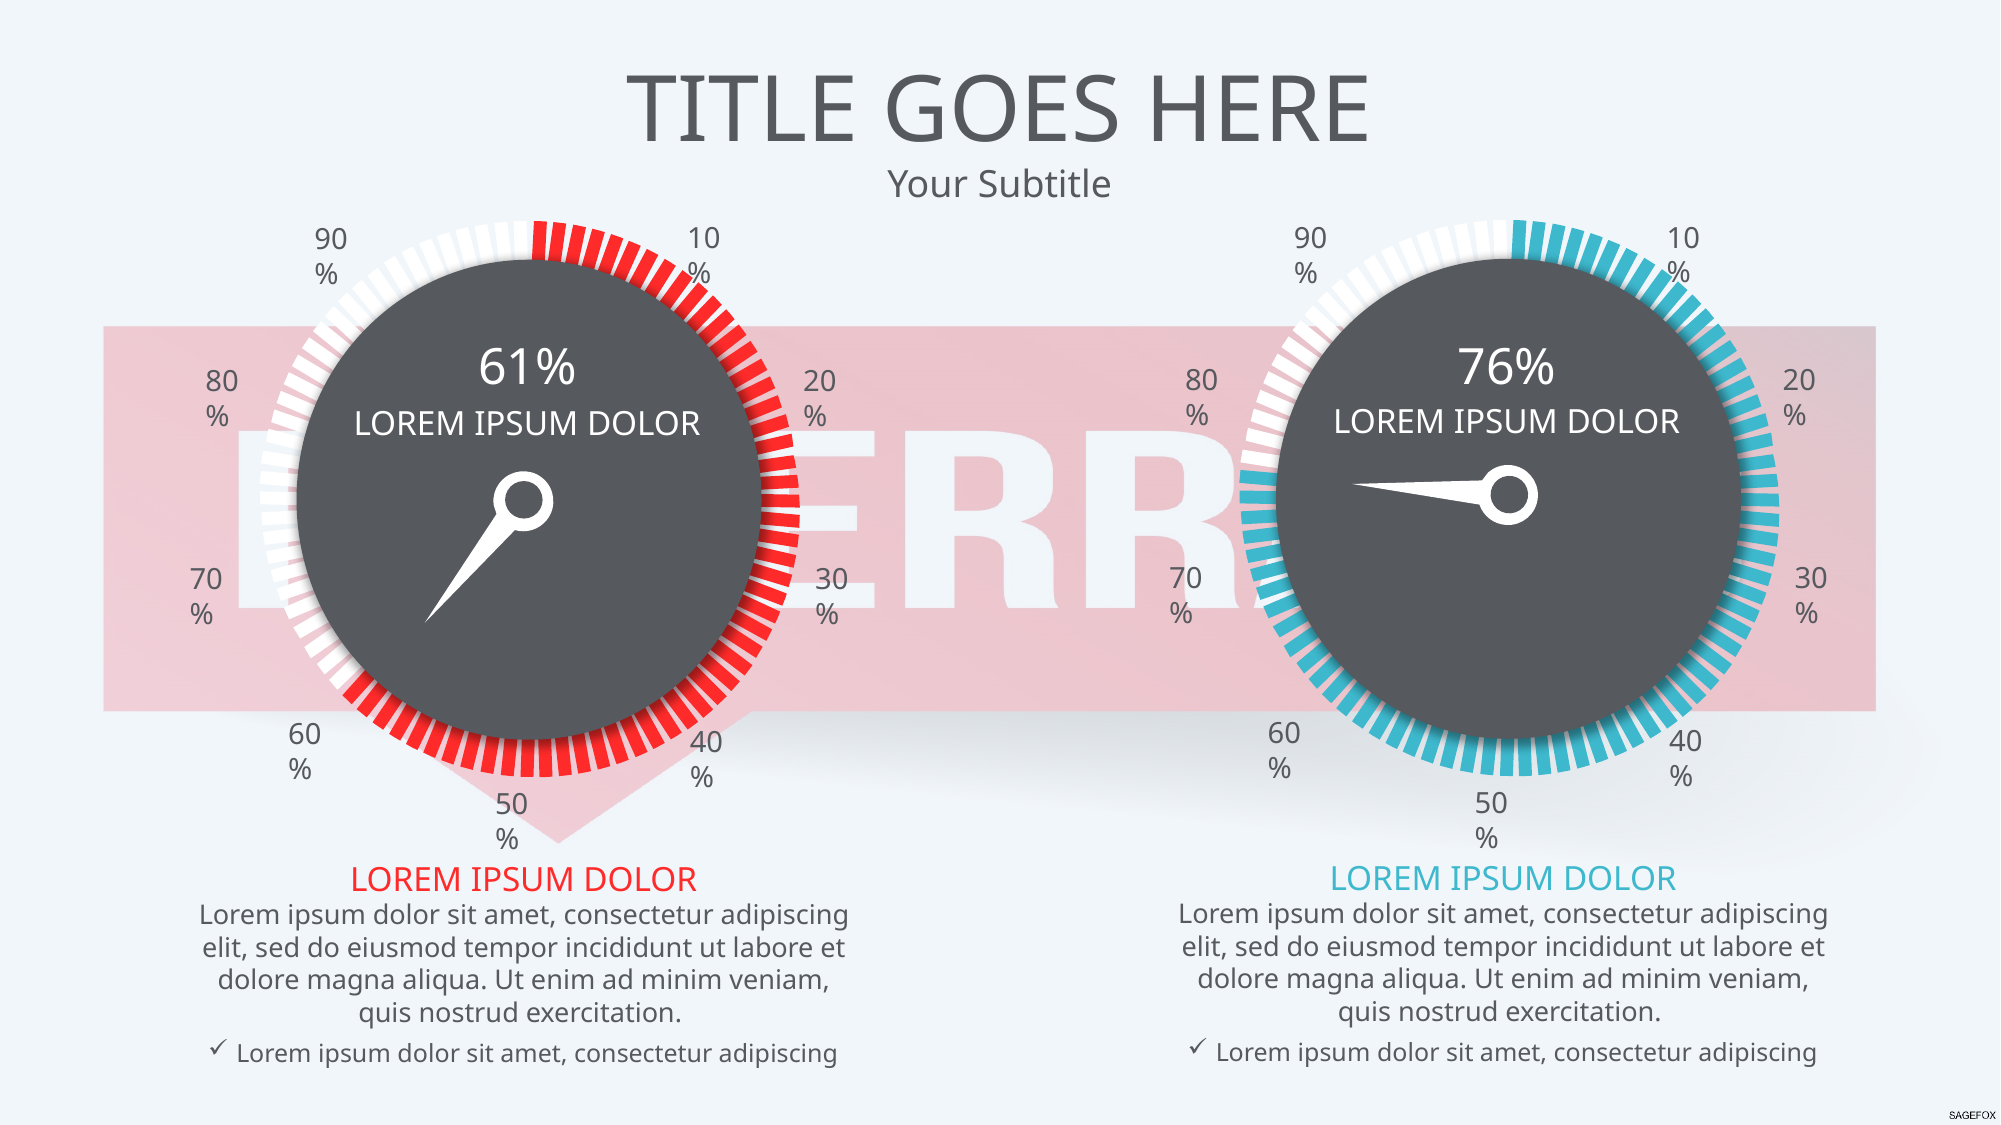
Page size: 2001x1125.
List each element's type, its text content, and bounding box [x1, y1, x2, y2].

text_box TITLE GOES HERE Your Subtitle [548, 42, 1452, 212]
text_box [1154, 211, 1861, 828]
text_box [453, 457, 543, 644]
text_box LOREM IPSUM DOLOR Lorem ipsum dolor sit amet, consectetur adipiscing elit, sed do eiusmod tempor incididunt ut labore et dolore magna aliqua. Ut enim ad minim veniam, quis nostrud exercitation. Lorem ipsum dolor sit amet, consectetur adipiscing [180, 850, 868, 1075]
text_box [1408, 409, 1498, 596]
picture [1925, 0, 2001, 1125]
text_box LOREM IPSUM DOLOR Lorem ipsum dolor sit amet, consectetur adipiscing elit, sed do eiusmod tempor incididunt ut labore et dolore magna aliqua. Ut enim ad minim veniam, quis nostrud exercitation. Lorem ipsum dolor sit amet, consectetur adipiscing [1159, 849, 1847, 1074]
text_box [174, 212, 882, 829]
